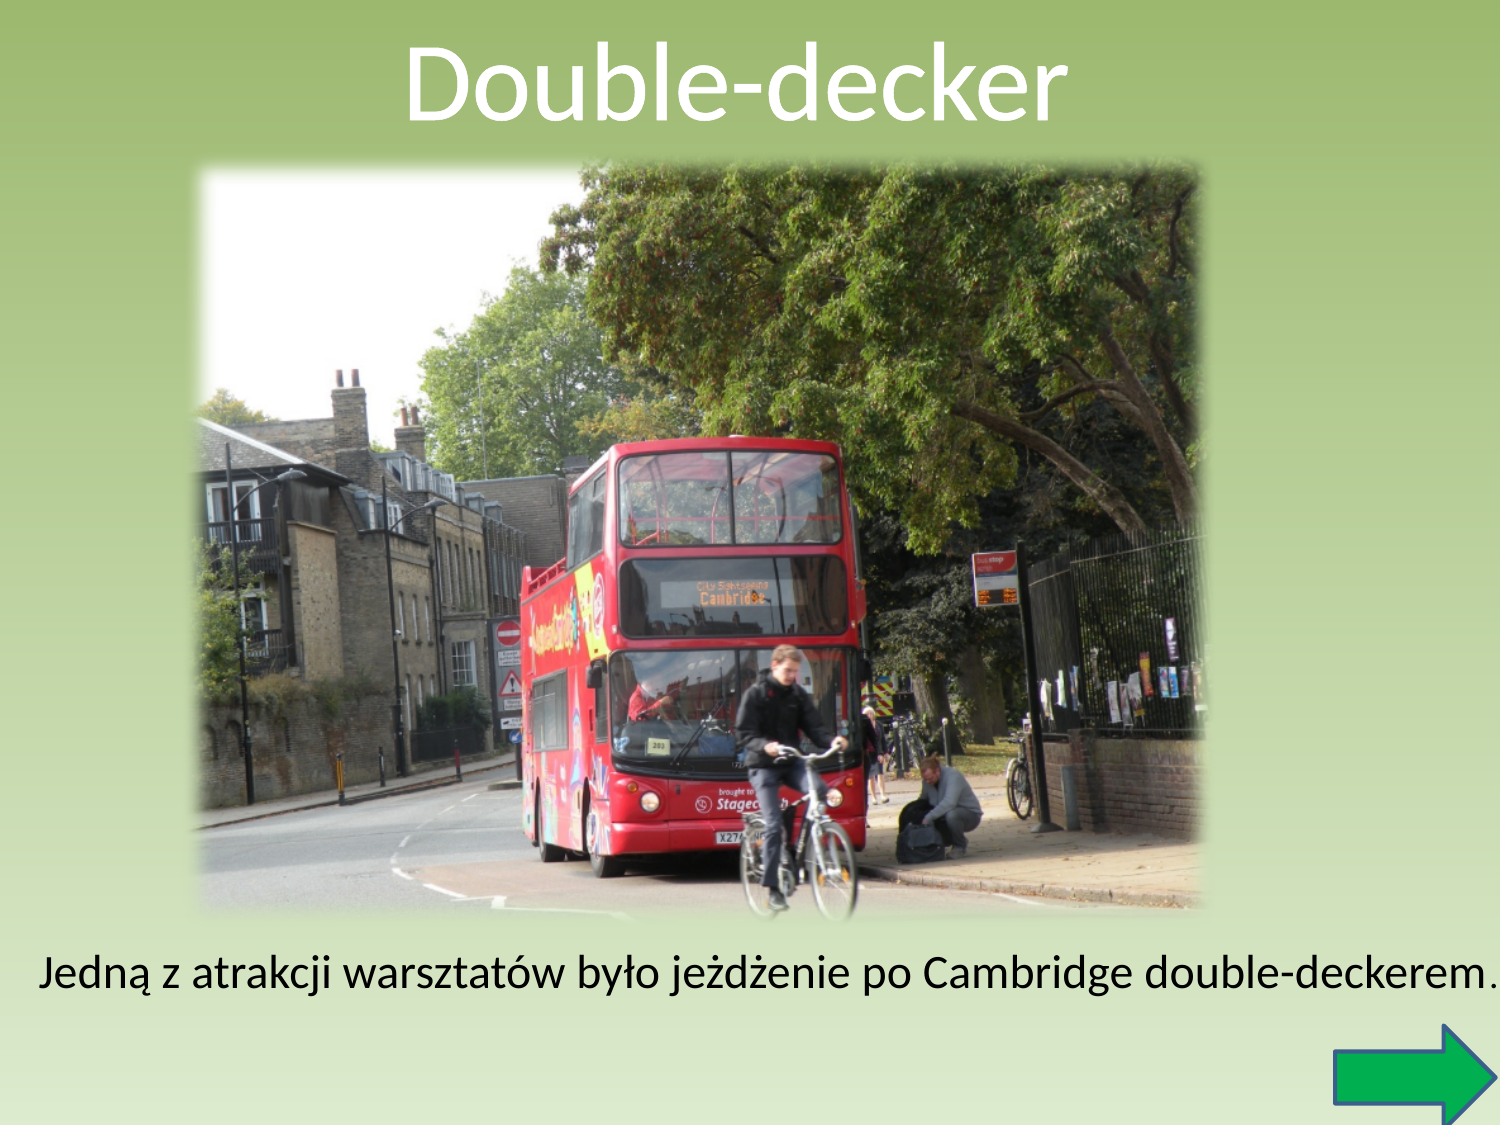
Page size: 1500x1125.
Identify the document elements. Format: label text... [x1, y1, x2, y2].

picture [182, 151, 1217, 927]
text_box Jedną z atrakcji warsztatów było jeżdżenie po Cambridge double-deckerem. [23, 933, 1500, 1006]
text_box Double-decker [387, 0, 1086, 149]
text_box [1333, 1023, 1498, 1125]
